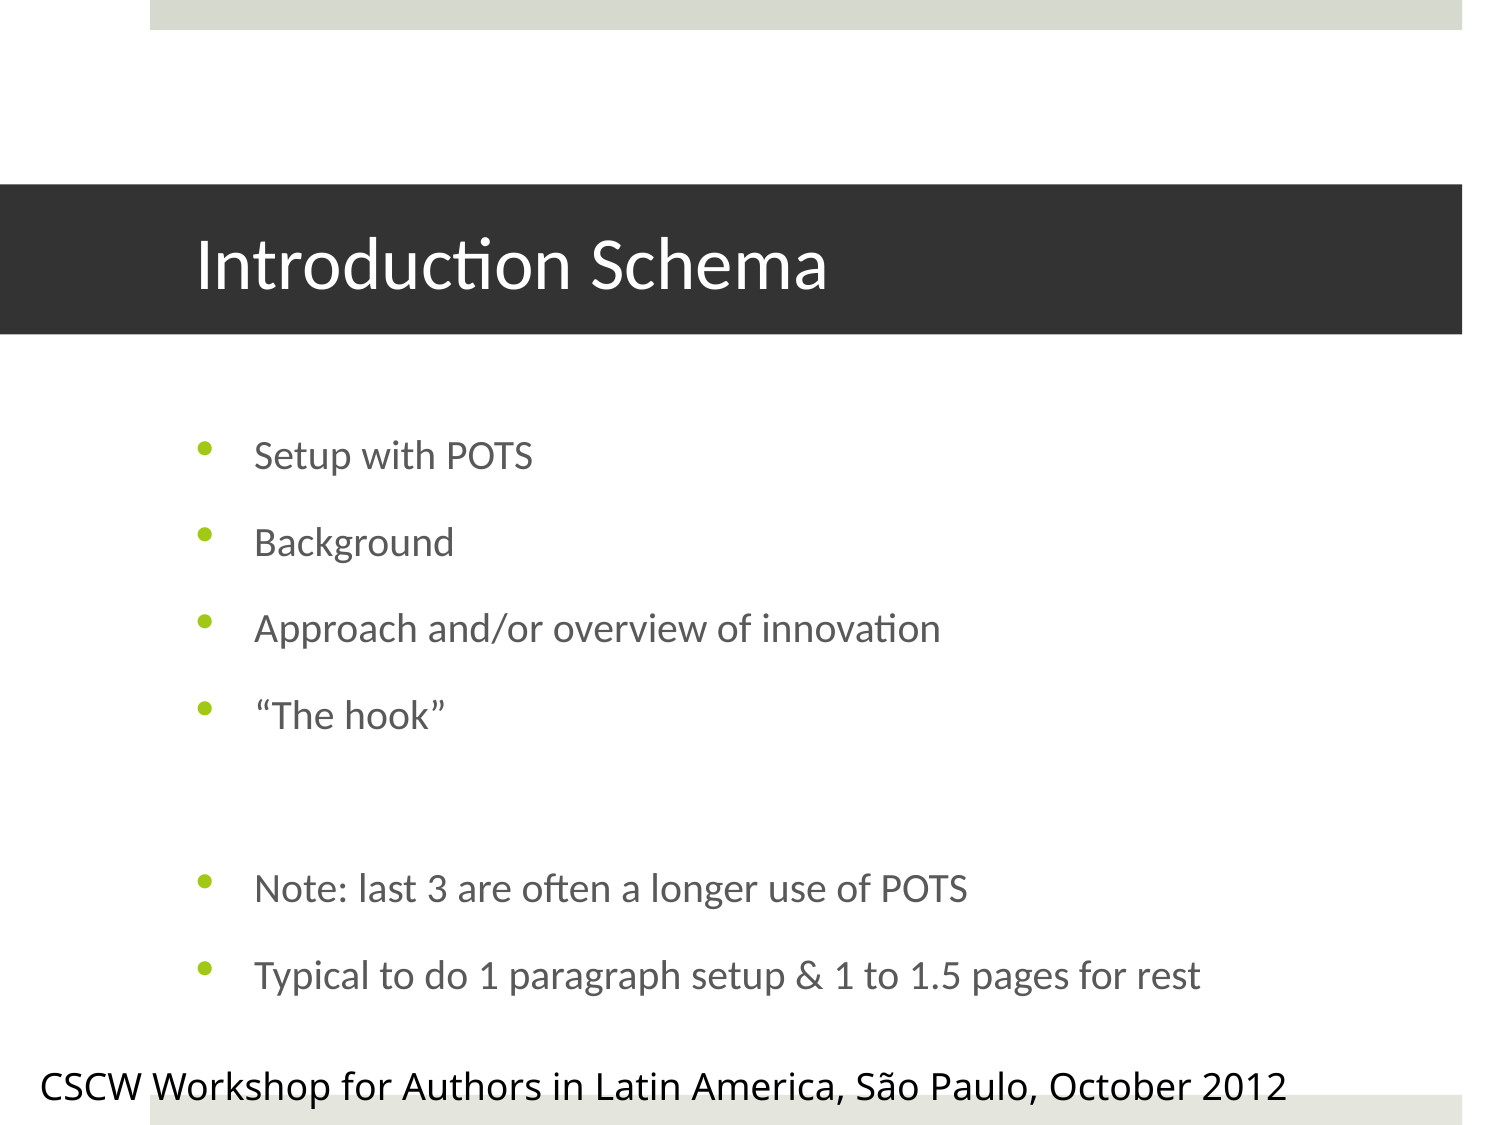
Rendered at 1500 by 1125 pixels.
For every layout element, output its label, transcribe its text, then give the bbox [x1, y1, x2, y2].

list Setup with POTS Background Approach and/or overview of innovation “The hook” Note: last 3 are often a longer use of POTS Typical to do 1 paragraph setup & 1 to 1.5 pages for rest [182, 425, 1432, 1028]
title Introduction Schema [0, 184, 1463, 335]
